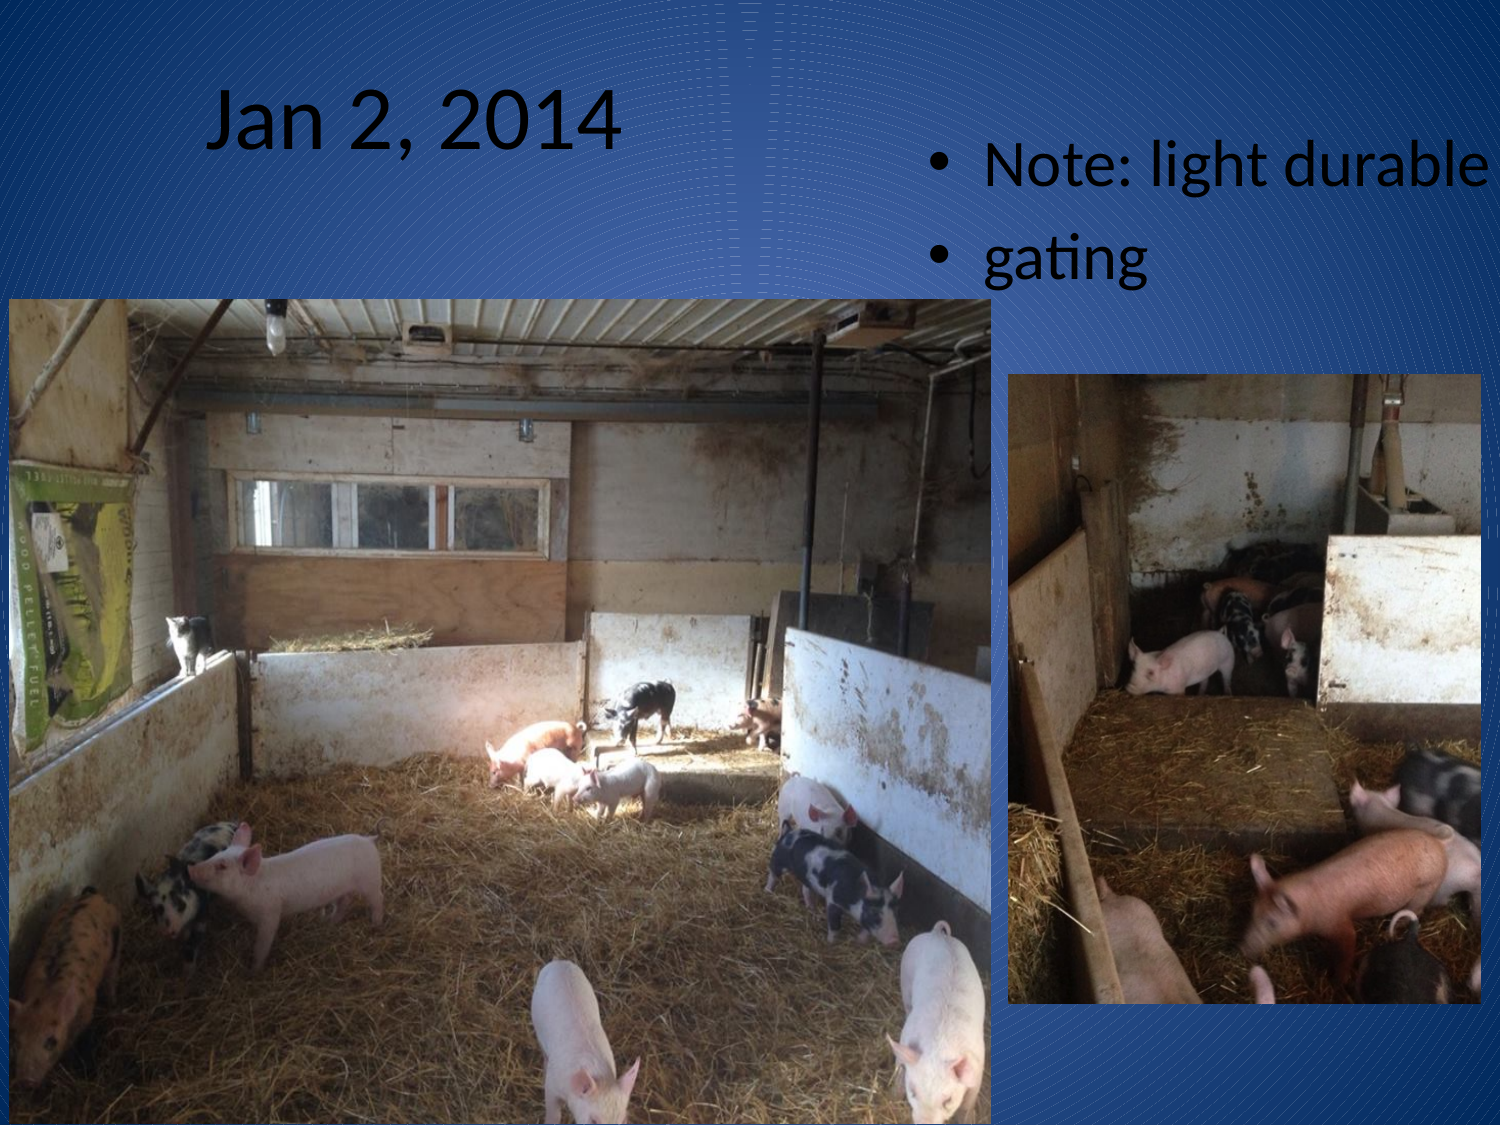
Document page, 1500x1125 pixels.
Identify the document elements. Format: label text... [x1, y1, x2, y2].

picture [1008, 374, 1481, 1005]
picture [9, 299, 991, 1125]
list Note: light durable gating [912, 112, 1500, 855]
title Jan 2, 2014 [0, 18, 1091, 207]
